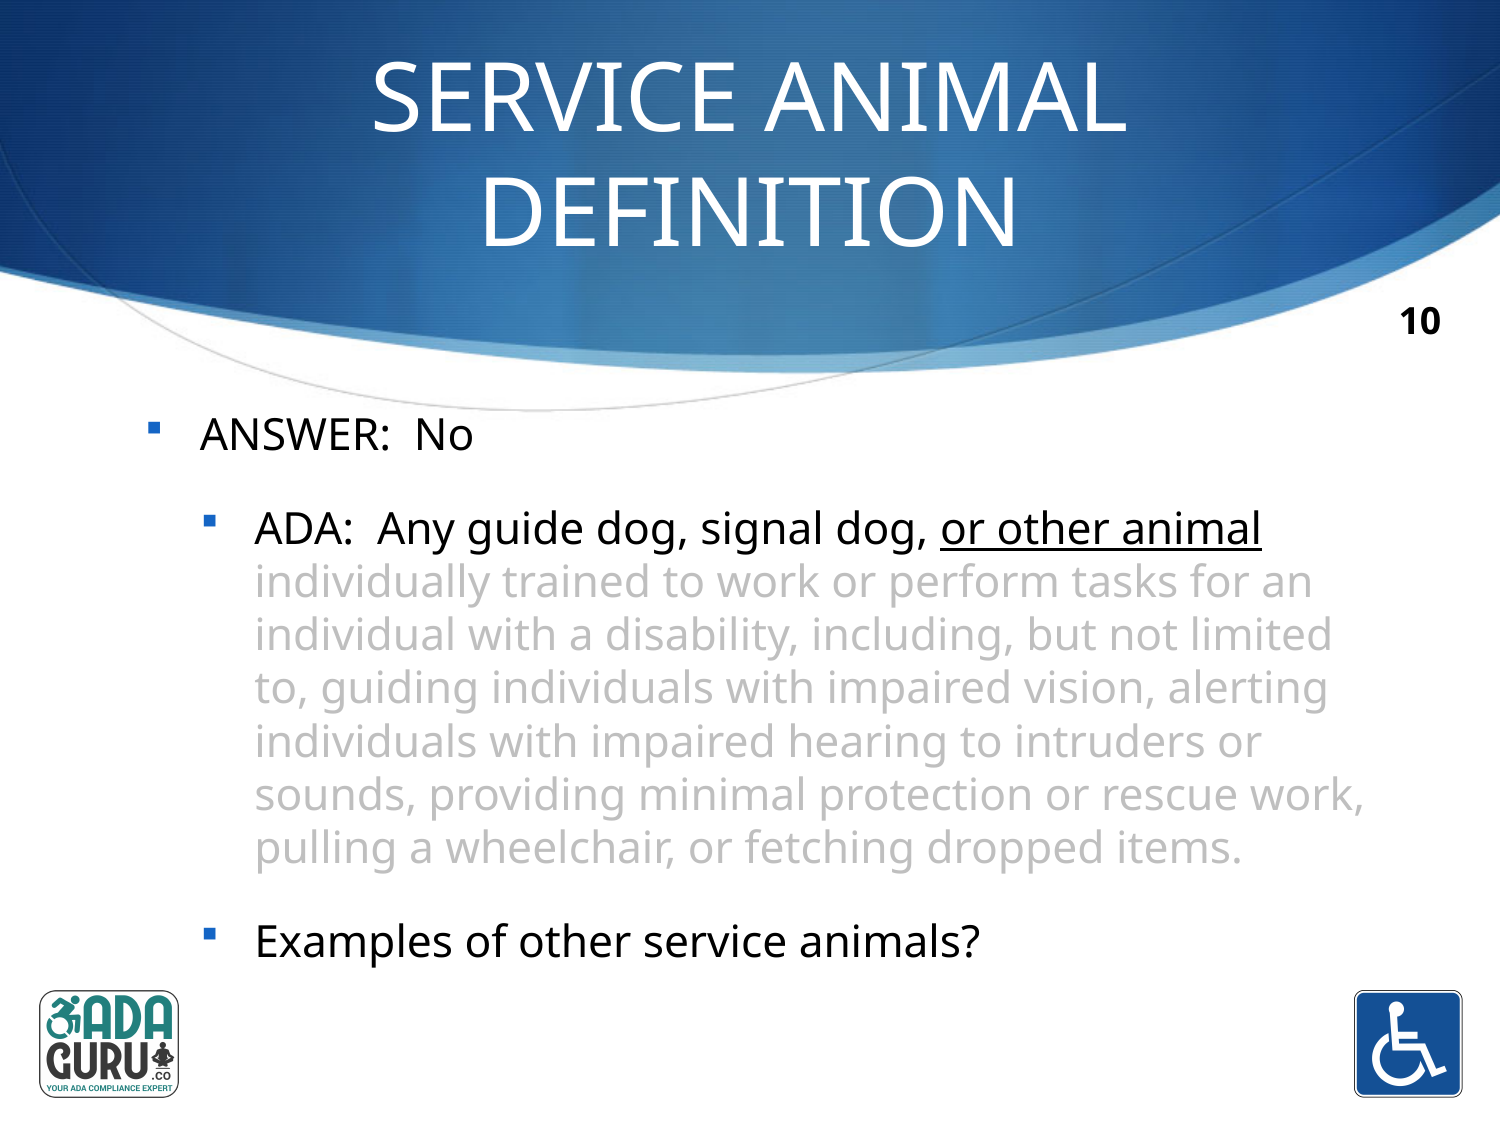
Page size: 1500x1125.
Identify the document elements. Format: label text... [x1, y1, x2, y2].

list ANSWER: No ADA: Any guide dog, signal dog, or other animal individually trained to work or perform tasks for an individual with a disability, including, but not limited to, guiding individuals with impaired vision, alerting individuals with impaired hearing to intruders or sounds, providing minimal protection or rescue work, pulling a wheelchair, or fetching dropped items. Examples of other service animals? [130, 398, 1384, 1026]
picture [0, 0, 1500, 1125]
text_box 10 [1383, 289, 1487, 350]
title Service Animal Definition [75, 62, 1425, 238]
